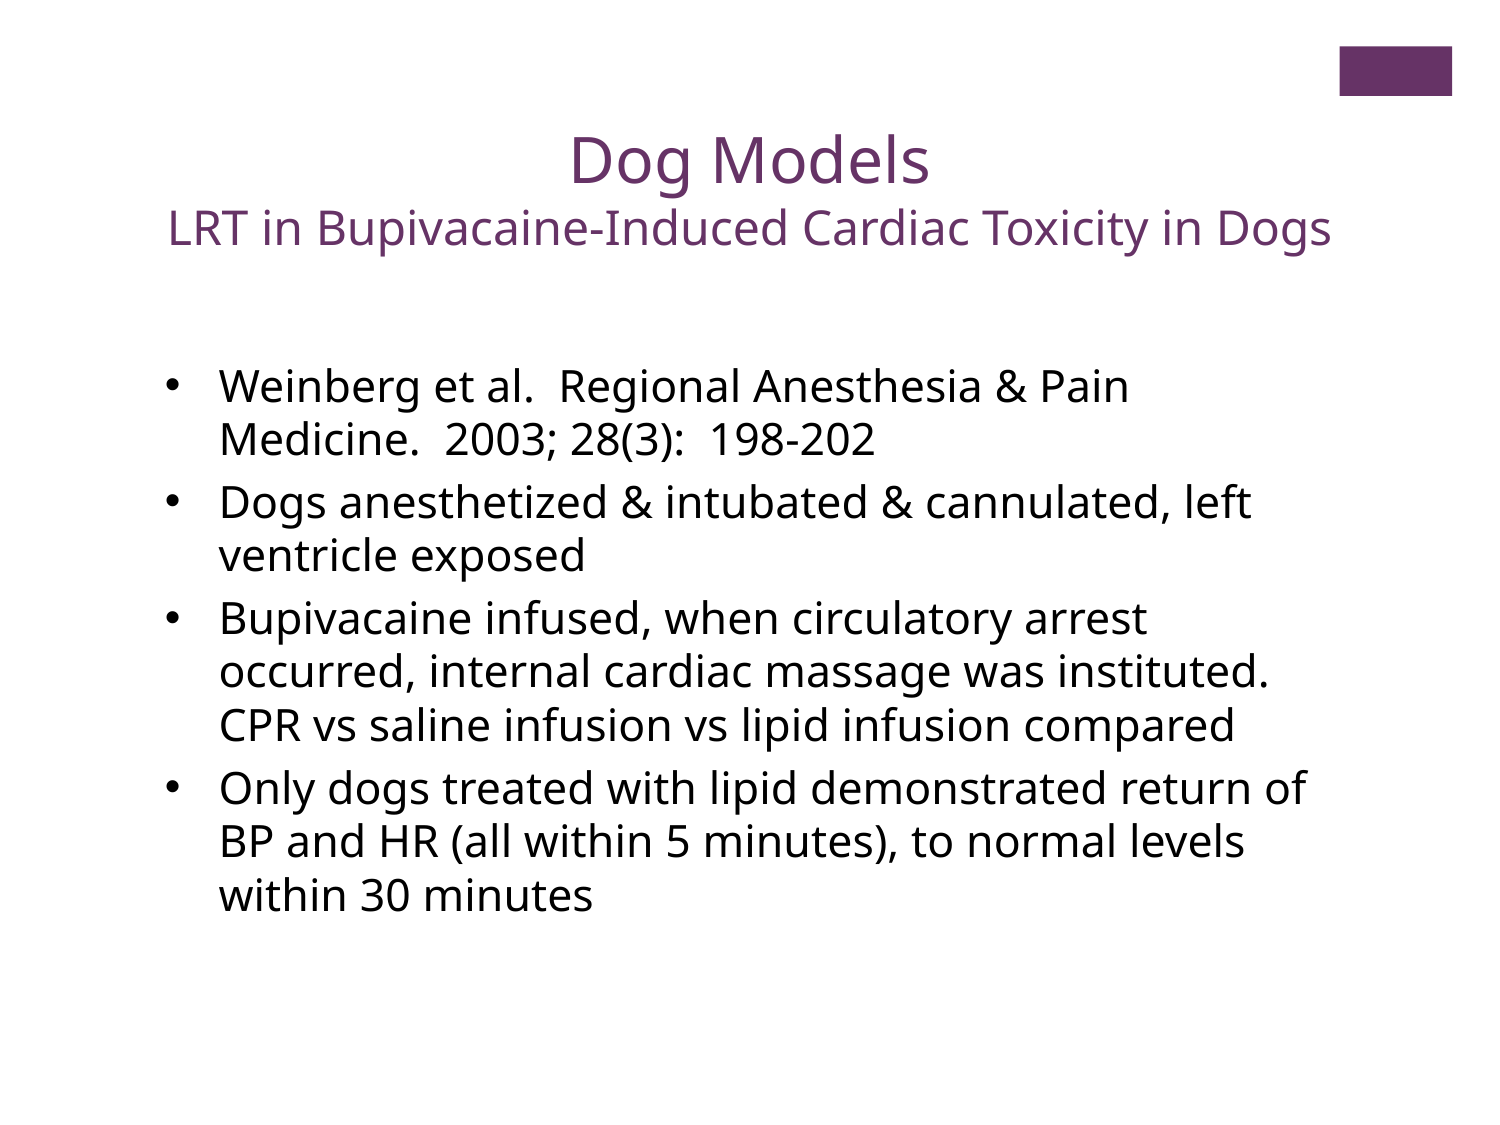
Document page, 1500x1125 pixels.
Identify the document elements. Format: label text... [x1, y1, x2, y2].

text_box Dog Models LRT in Bupivacaine-Induced Cardiac Toxicity in Dogs [149, 112, 1350, 302]
text_box Weinberg et al. Regional Anesthesia & Pain Medicine. 2003; 28(3): 198-202 Dogs anesthetized & intubated & cannulated, left ventricle exposed Bupivacaine infused, when circulatory arrest occurred, internal cardiac massage was instituted. CPR vs saline infusion vs lipid infusion compared Only dogs treated with lipid demonstrated return of BP and HR (all within 5 minutes), to normal levels within 30 minutes [149, 349, 1350, 931]
